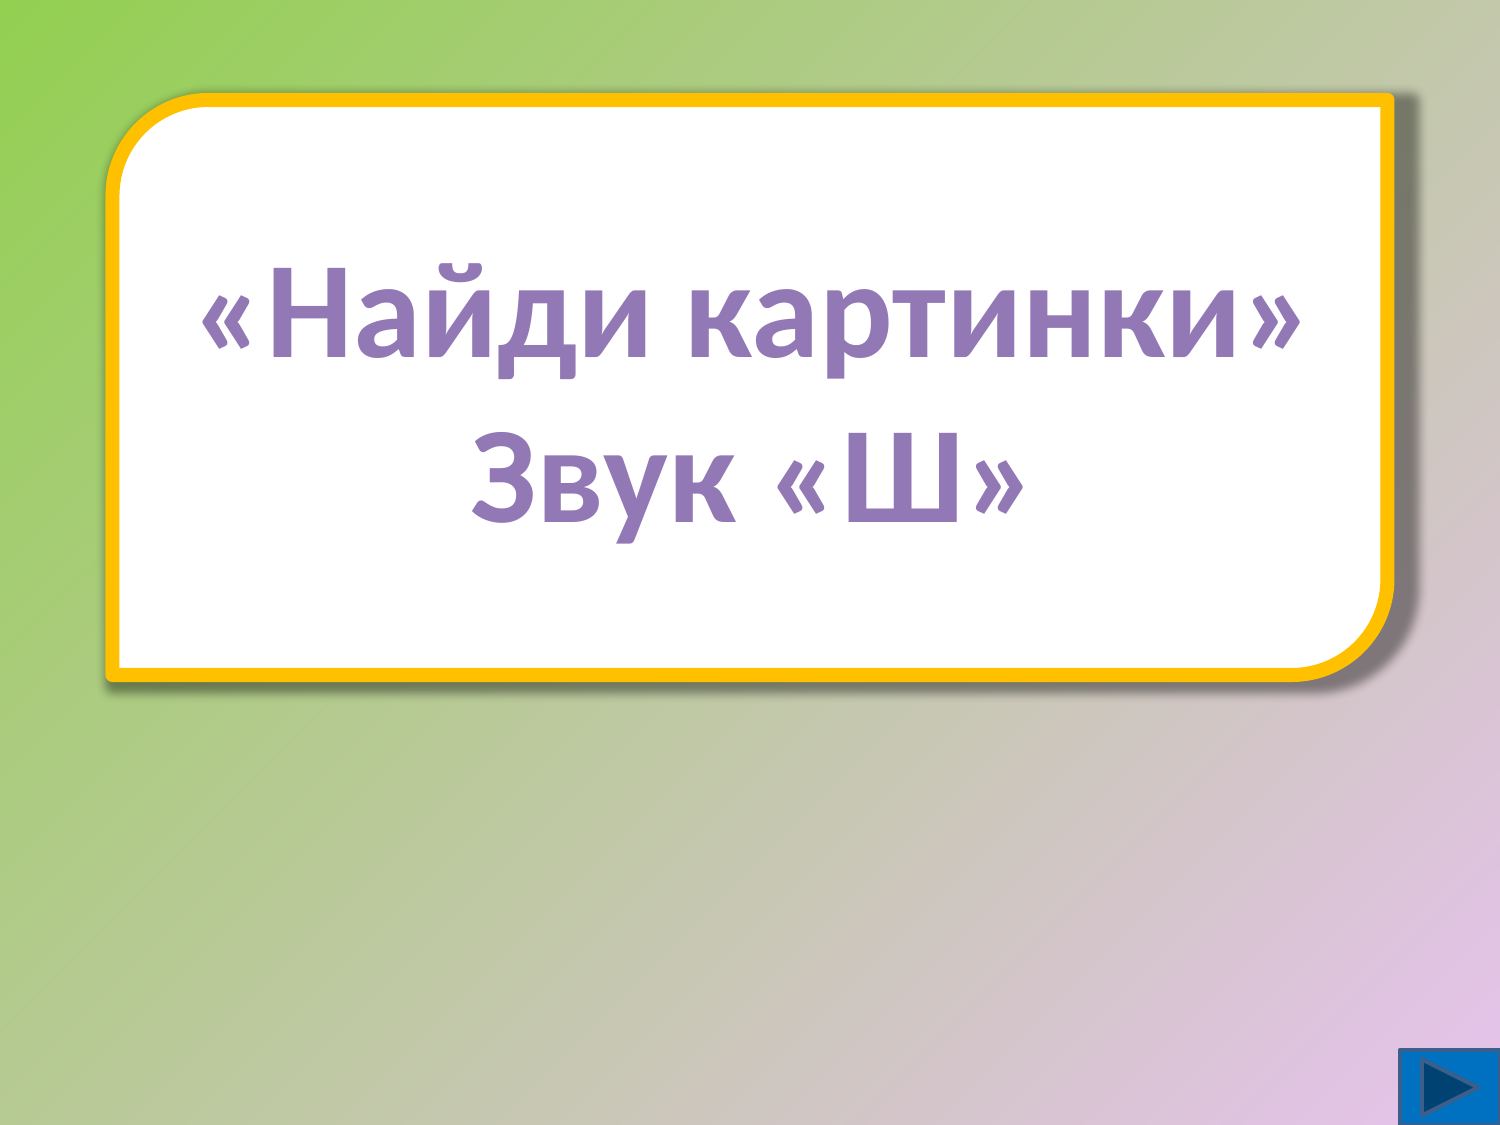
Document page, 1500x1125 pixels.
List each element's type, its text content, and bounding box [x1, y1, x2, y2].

text_box [1398, 1048, 1500, 1125]
text_box «Найди картинки» Звук «Ш» [177, 212, 1332, 558]
text_box [110, 97, 1390, 678]
